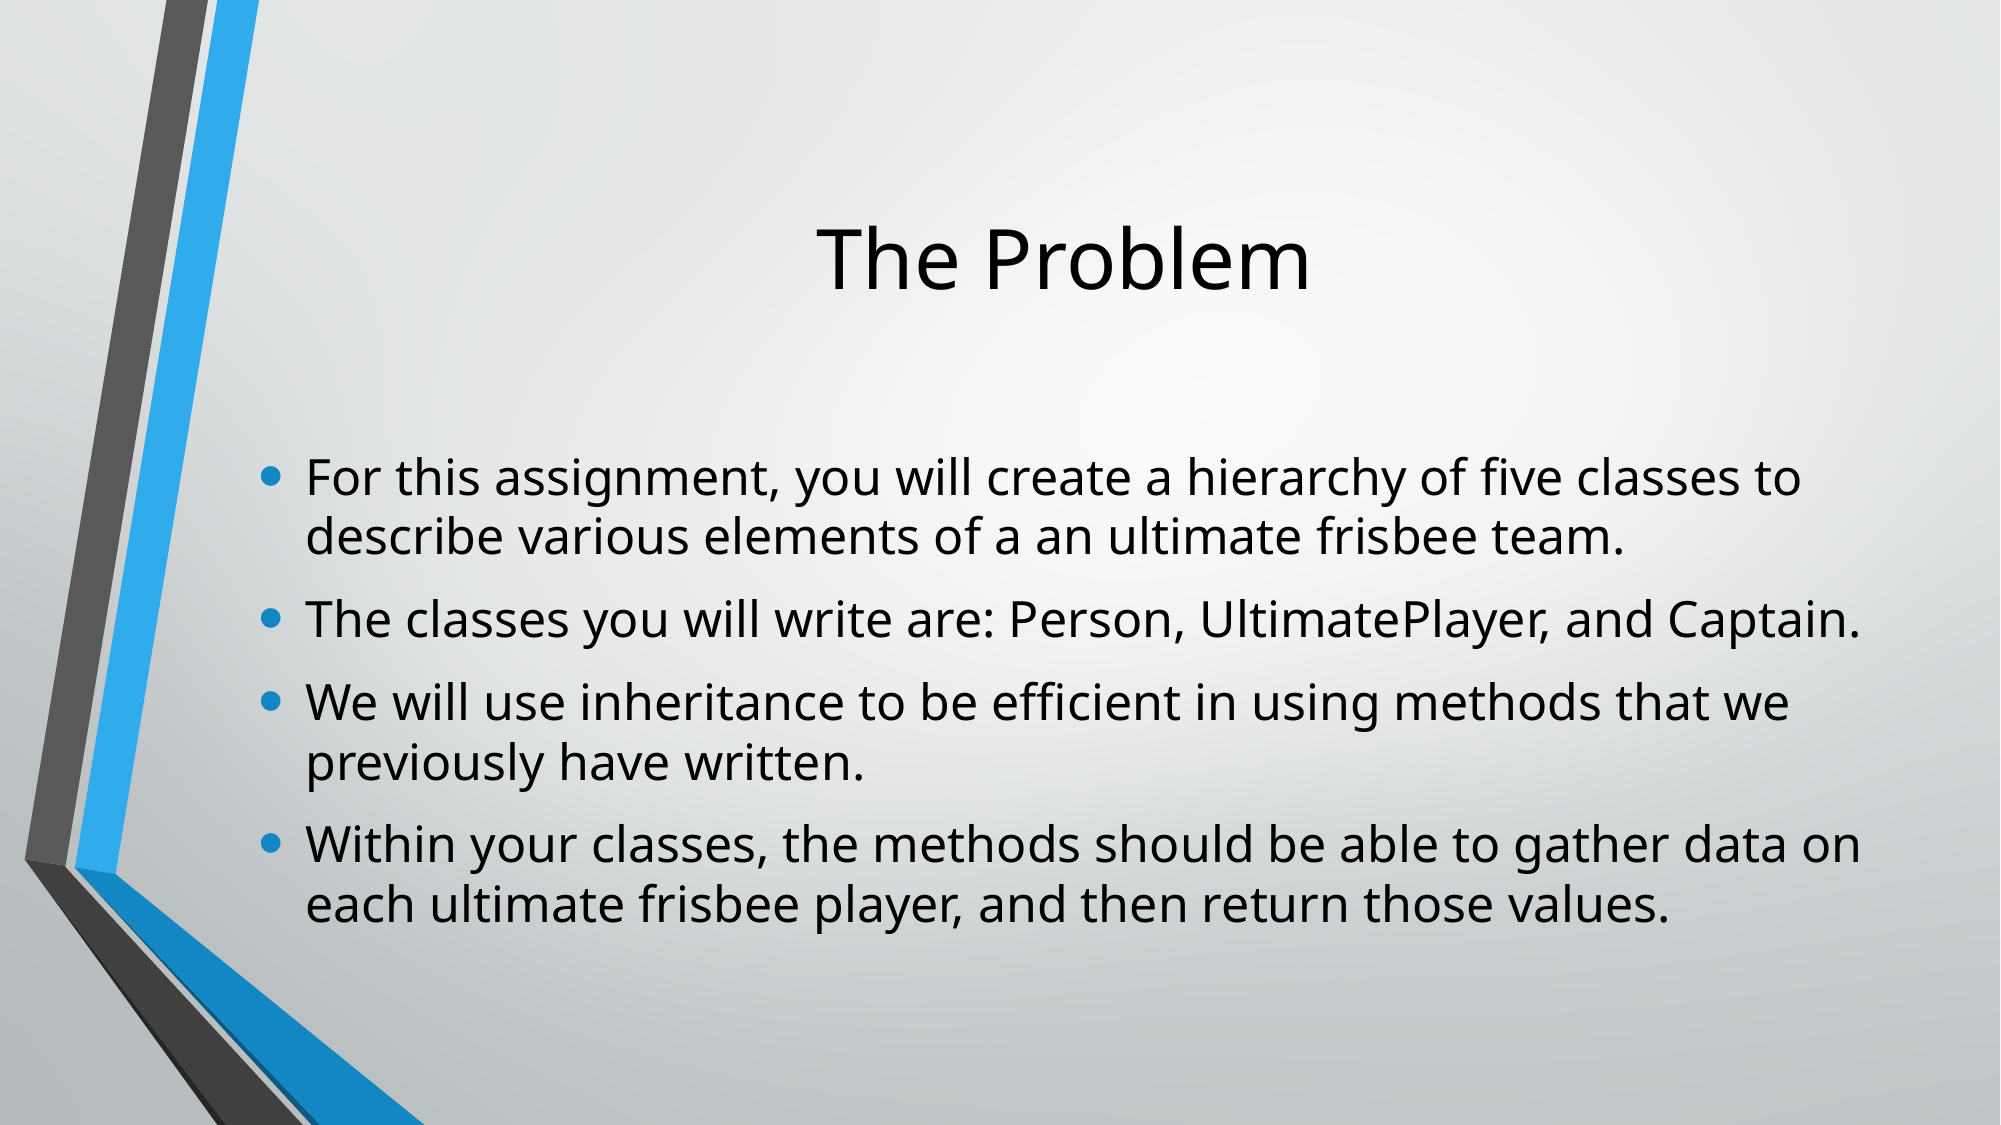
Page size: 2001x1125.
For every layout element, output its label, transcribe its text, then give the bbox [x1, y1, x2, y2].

list For this assignment, you will create a hierarchy of five classes to describe various elements of a an ultimate frisbee team. The classes you will write are: Person, UltimatePlayer, and Captain. We will use inheritance to be efficient in using methods that we previously have written. Within your classes, the methods should be able to gather data on each ultimate frisbee player, and then return those values. [243, 437, 1887, 950]
title The Problem [243, 112, 1887, 400]
